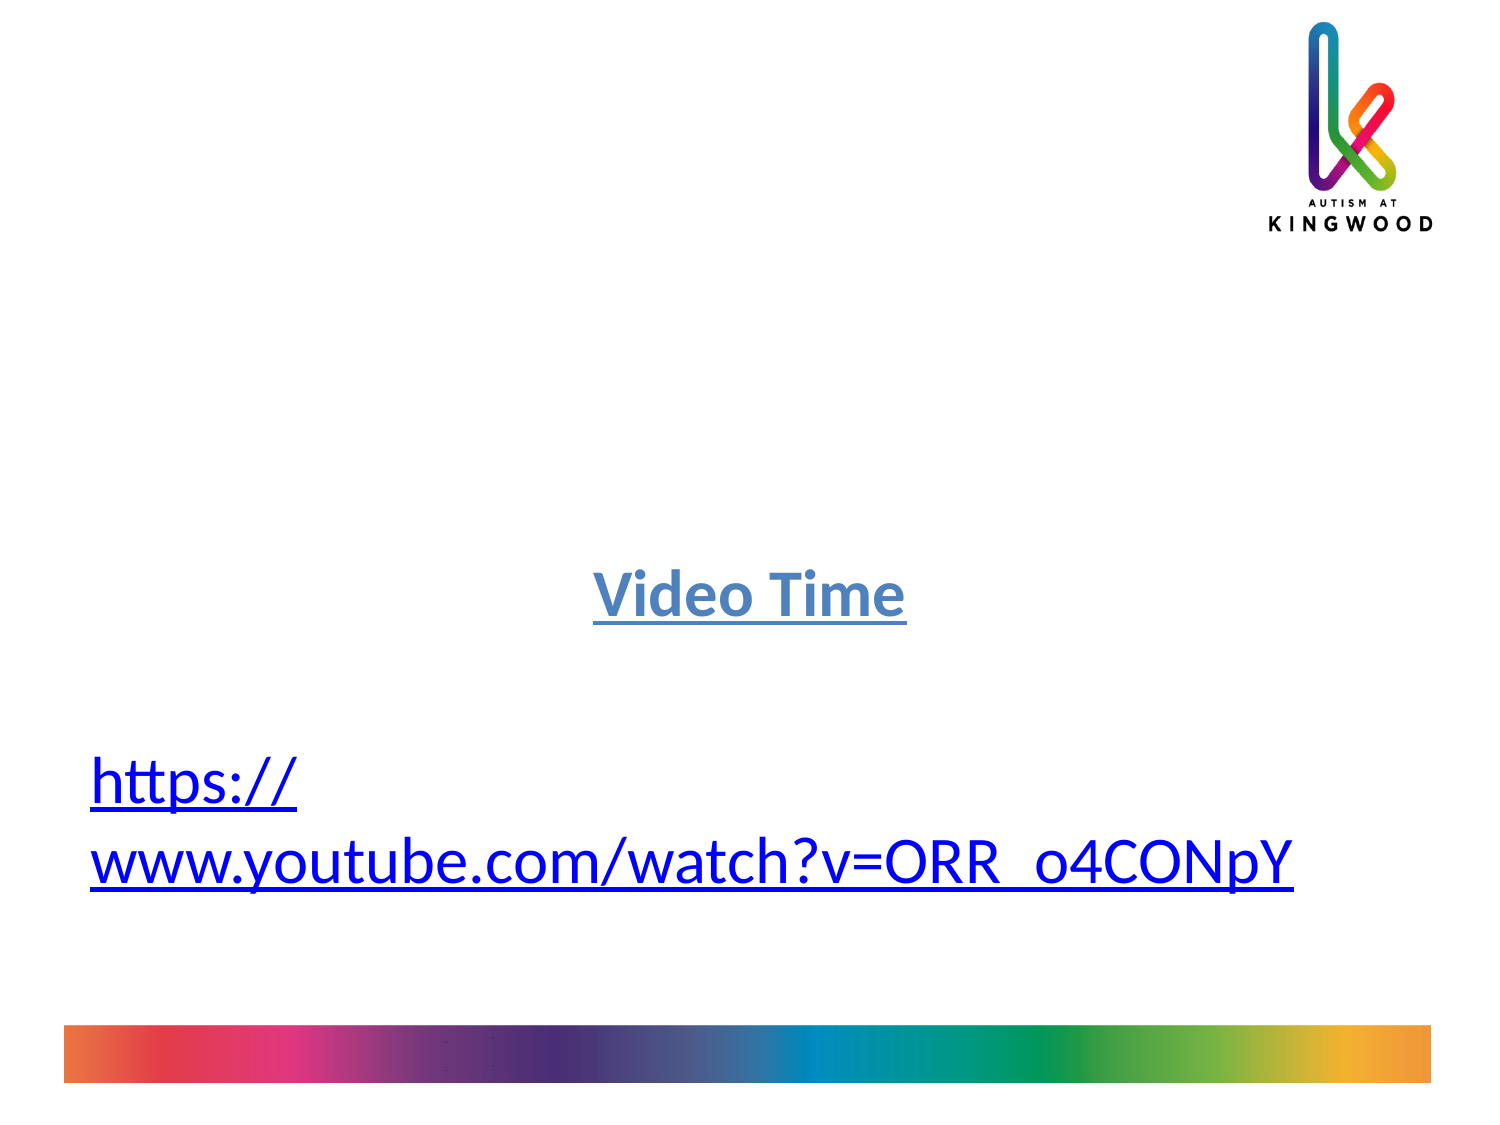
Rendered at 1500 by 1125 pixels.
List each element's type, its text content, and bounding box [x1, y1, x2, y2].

picture [64, 1022, 1436, 1083]
list Video Time https://www.youtube.com/watch?v=ORR_o4CONpY [75, 262, 1425, 1005]
picture [1200, 5, 1500, 247]
